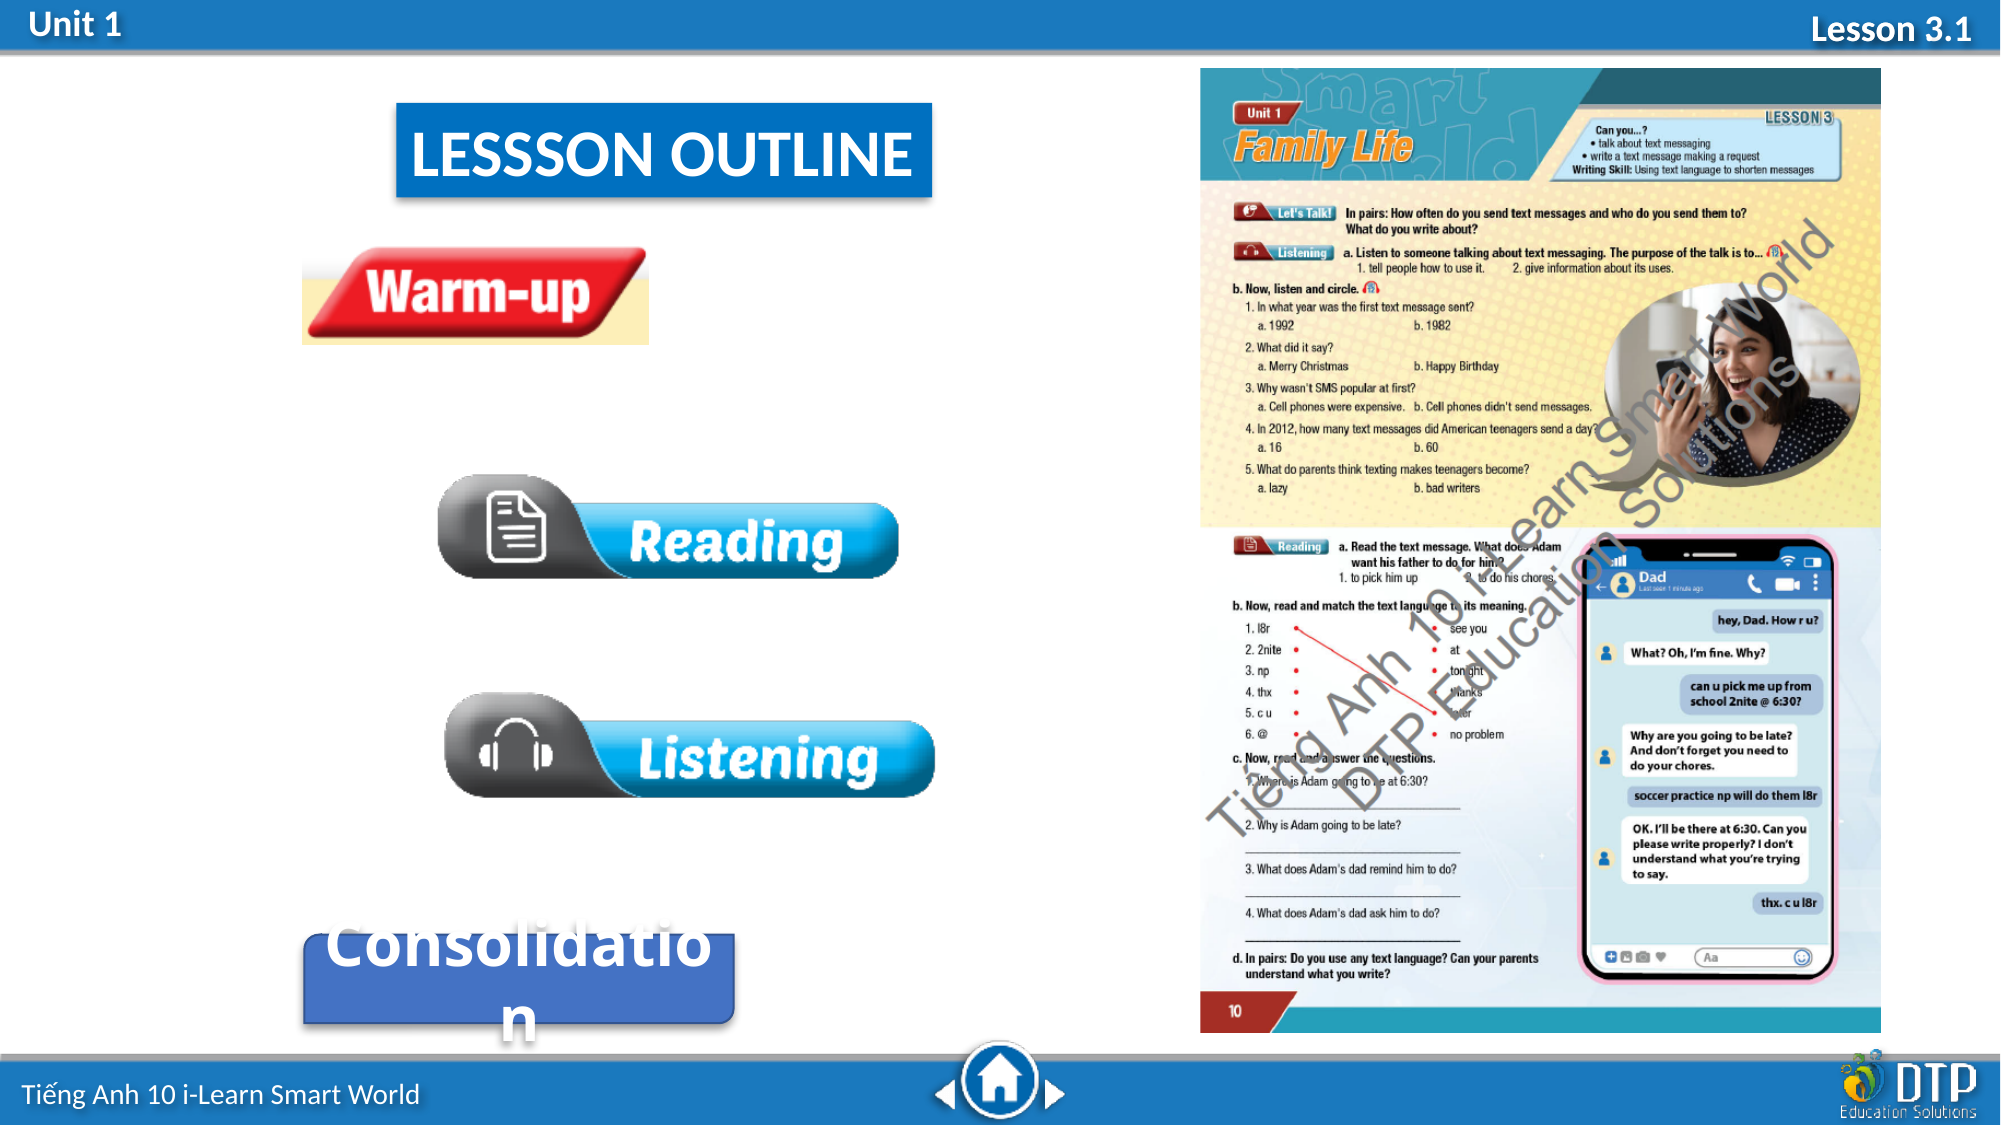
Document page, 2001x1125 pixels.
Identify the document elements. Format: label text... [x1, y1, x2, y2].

text_box LESSSON OUTLINE [396, 102, 933, 198]
picture [0, 0, 2001, 1125]
text_box Lesson . [1796, 0, 2000, 57]
text_box Consolidation [303, 933, 735, 1025]
